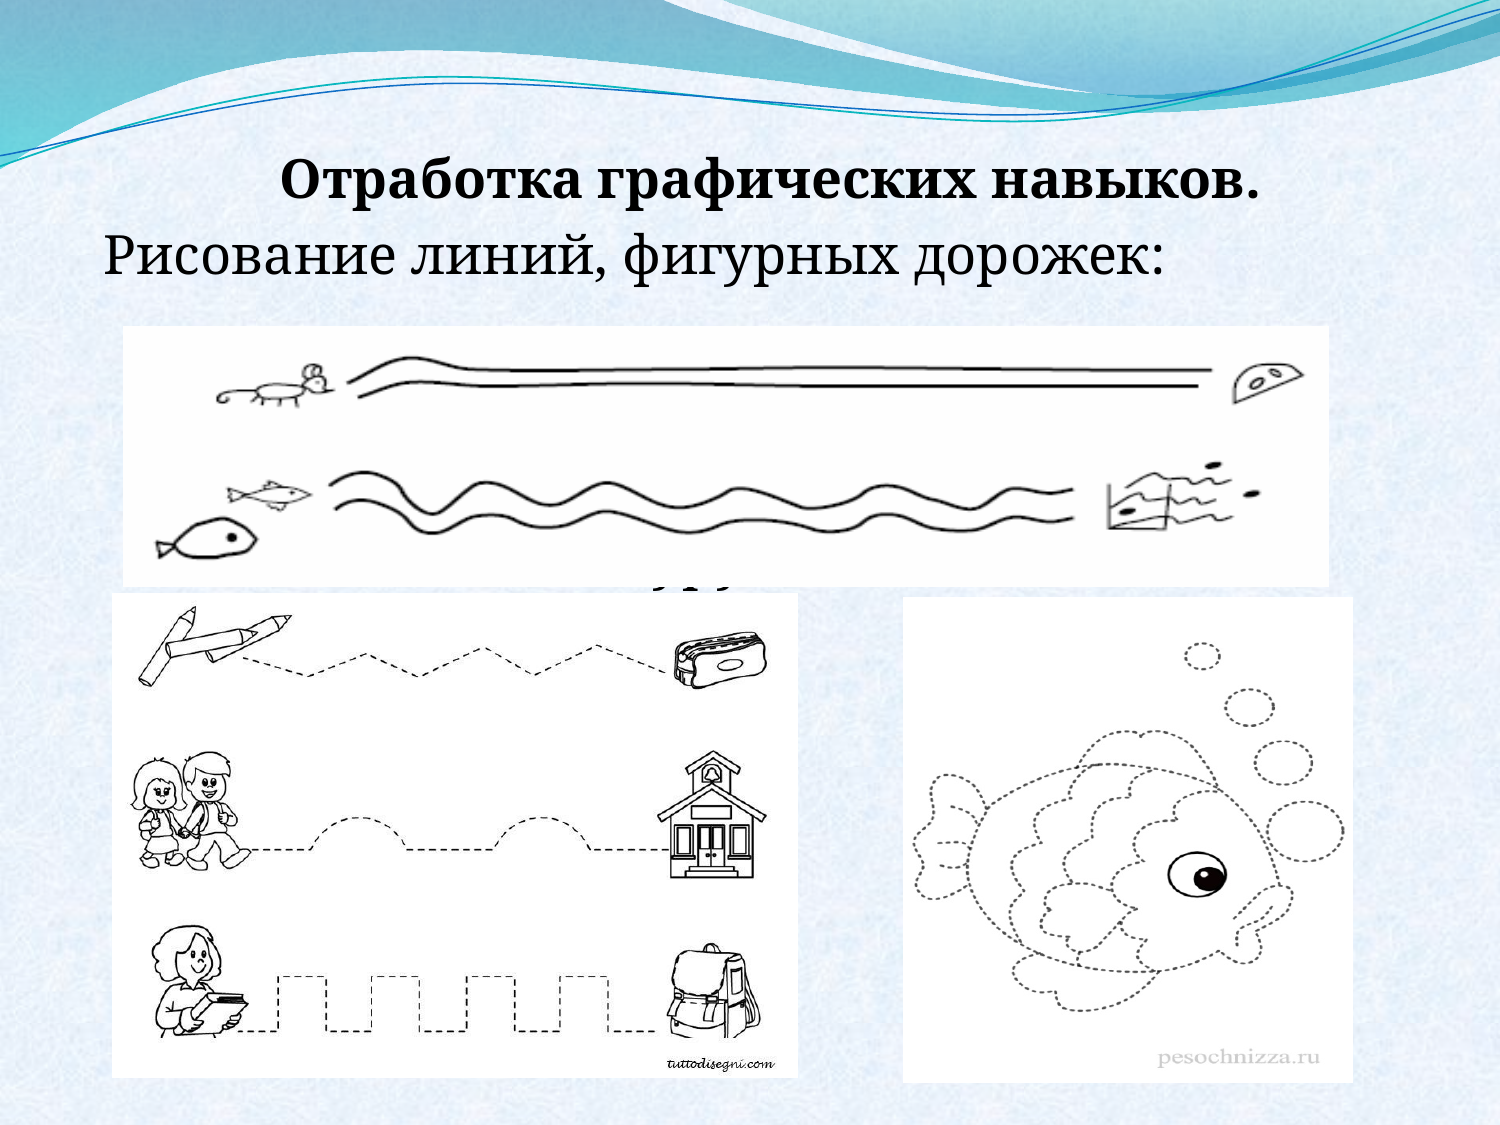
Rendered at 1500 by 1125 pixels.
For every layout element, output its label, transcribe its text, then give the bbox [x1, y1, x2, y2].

list Отработка графических навыков. Рисование линий, фигурных дорожек: Рисование по контуру: [75, 137, 1425, 1047]
picture [903, 597, 1353, 1083]
picture [111, 593, 798, 1078]
picture [123, 325, 1329, 587]
